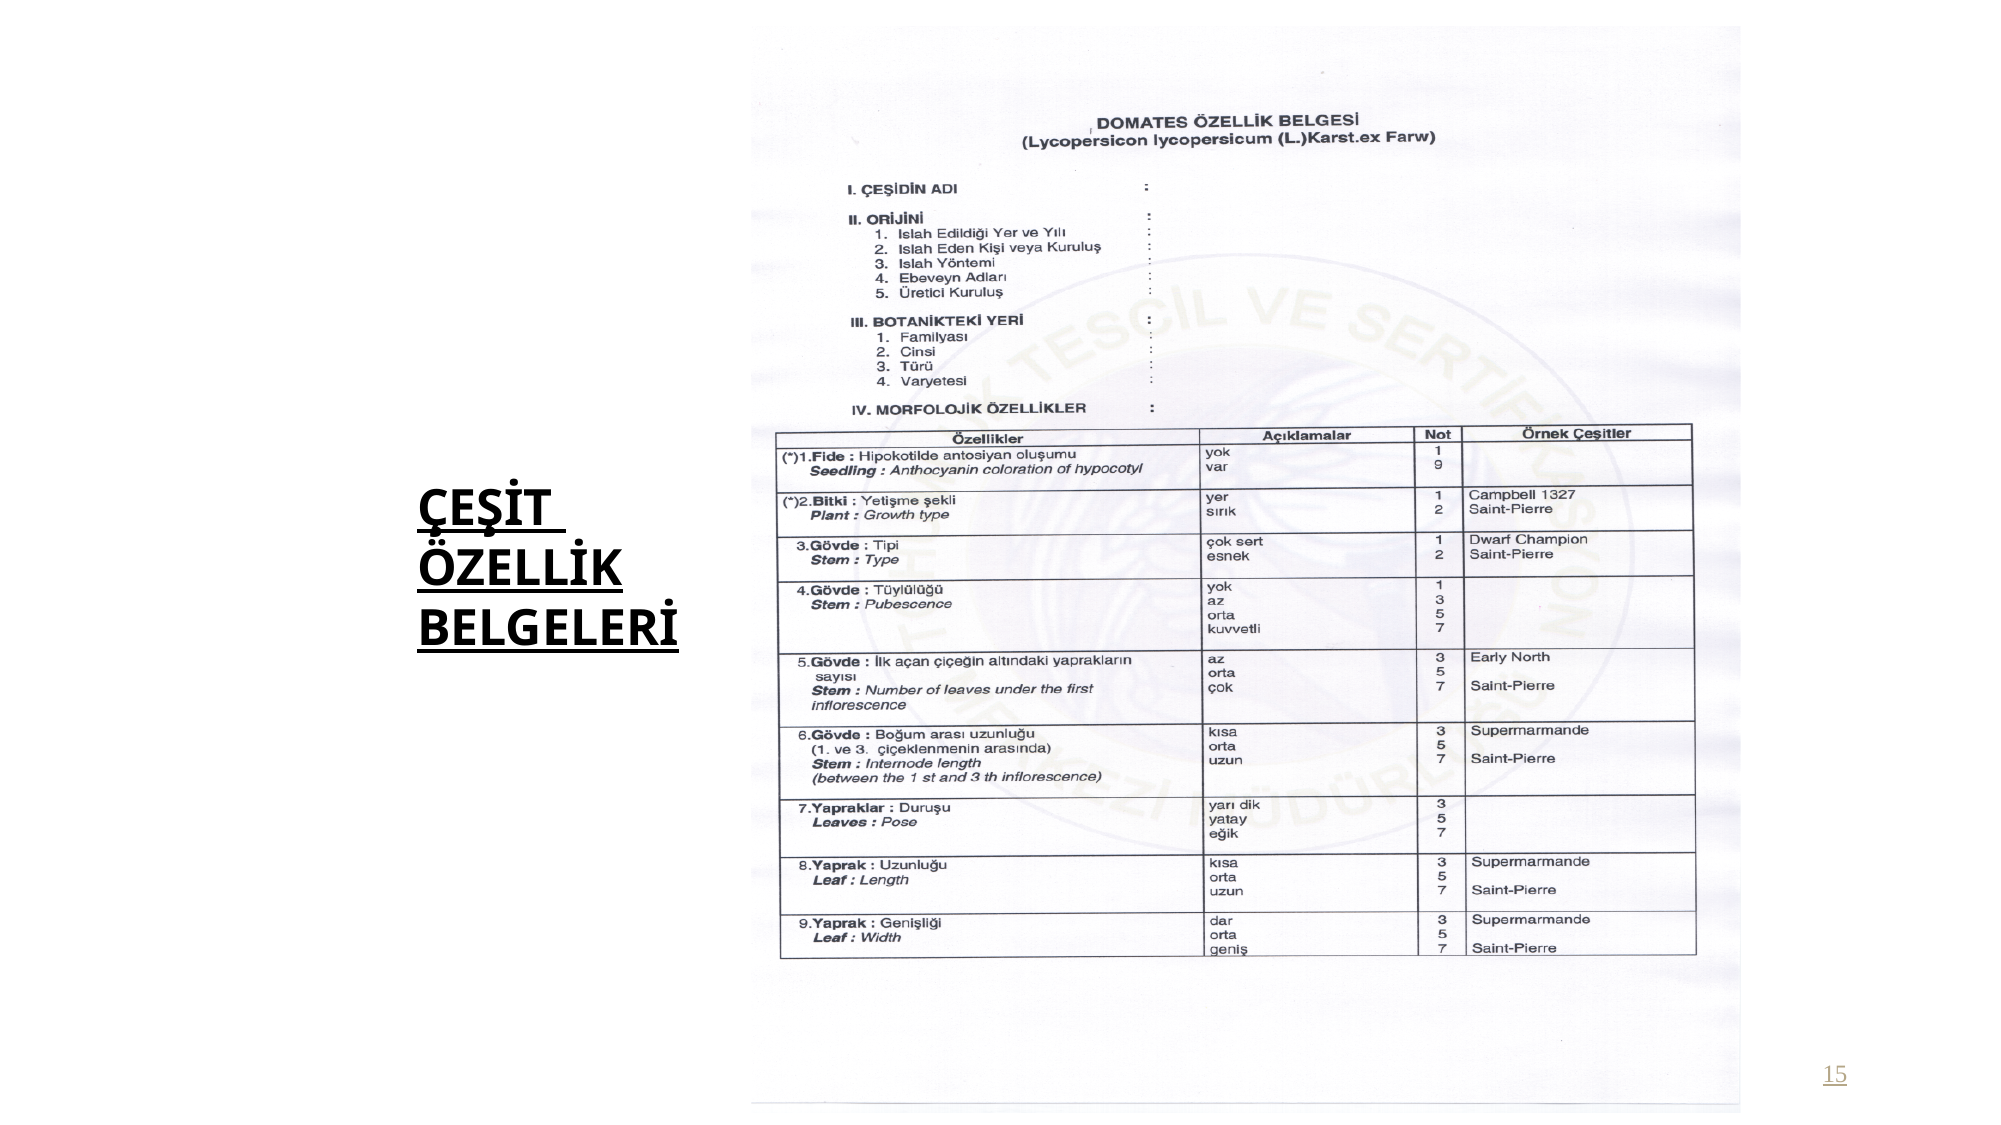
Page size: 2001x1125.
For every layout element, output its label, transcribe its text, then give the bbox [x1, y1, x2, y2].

text_box ÇEŞİT ÖZELLİK BELGELERİ [402, 467, 751, 663]
slide_number 15 [1750, 1042, 1863, 1103]
picture [751, 18, 1750, 1113]
